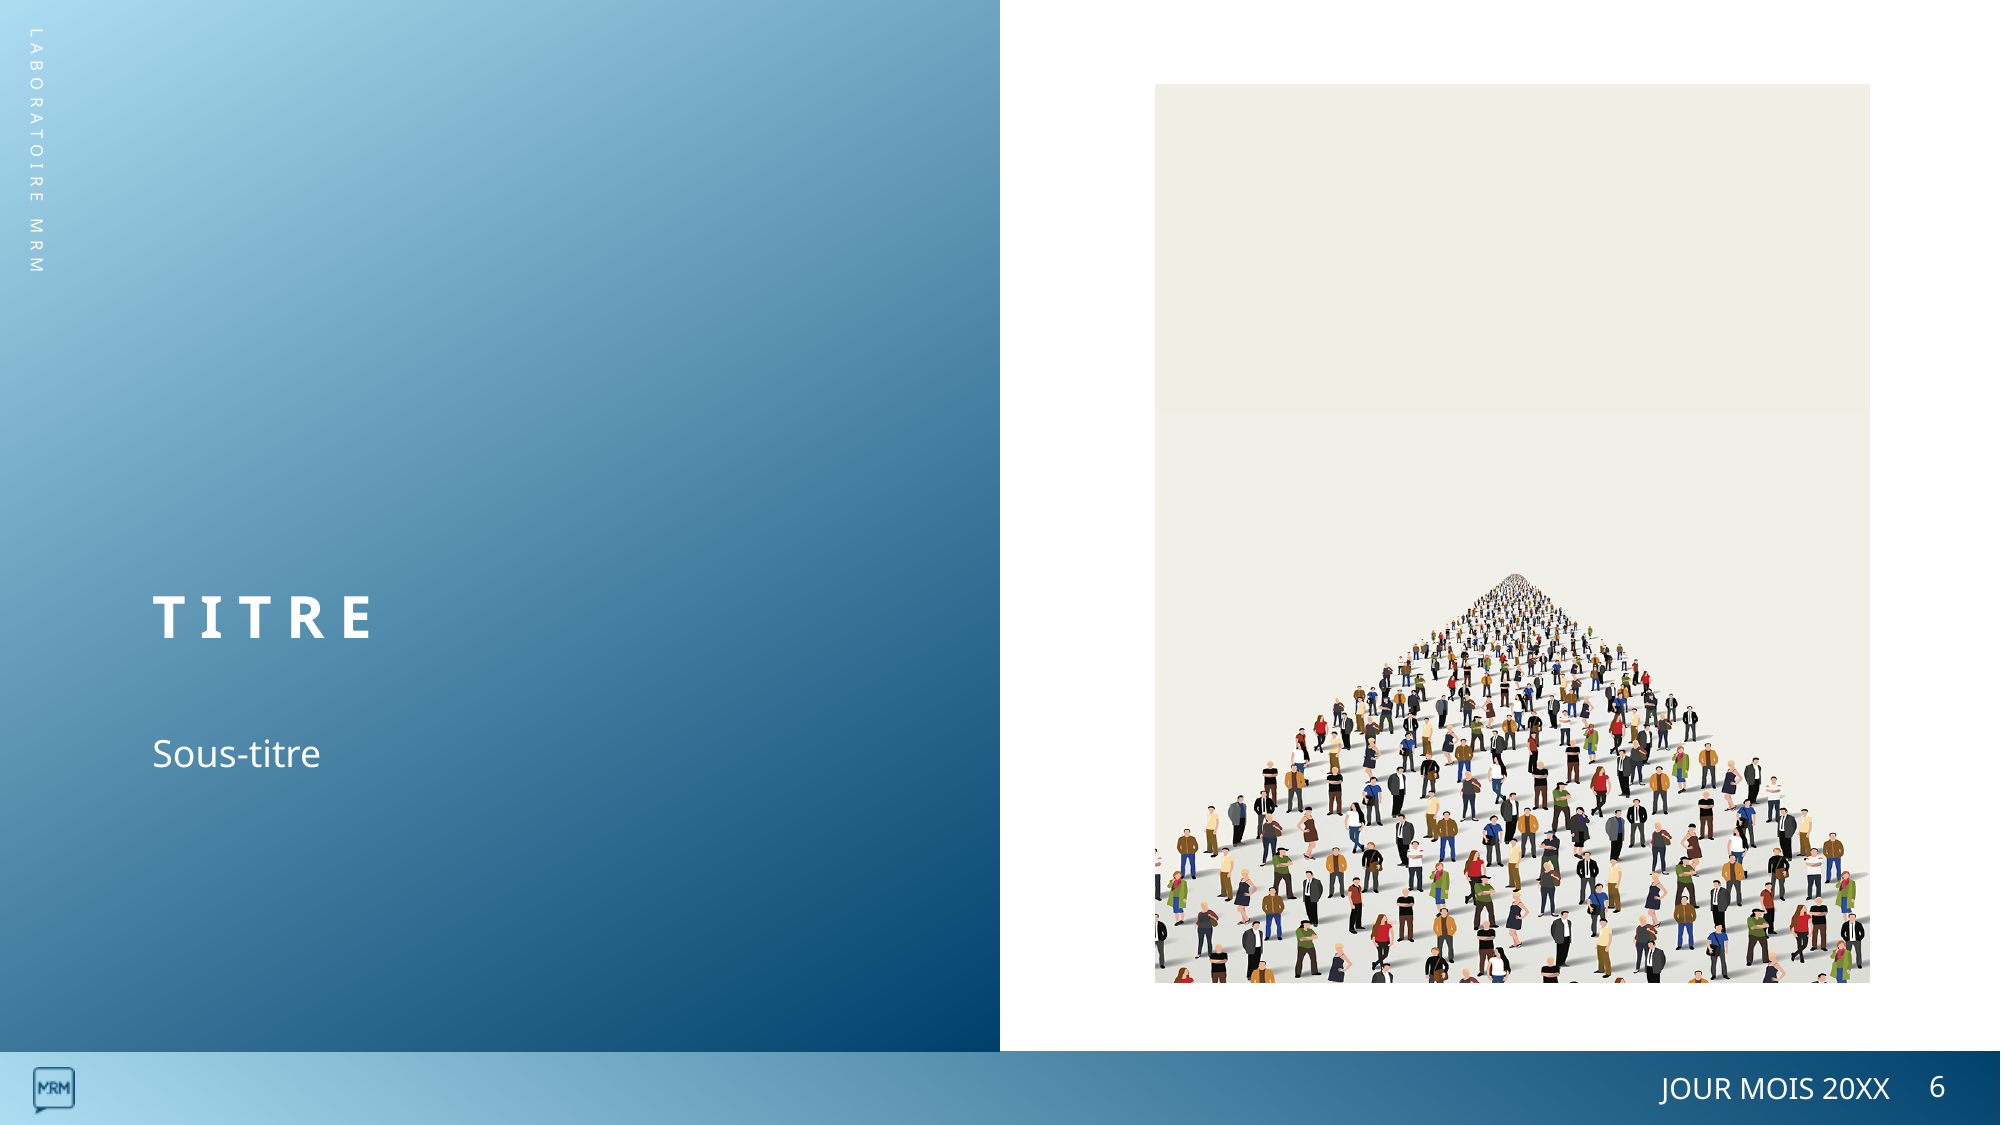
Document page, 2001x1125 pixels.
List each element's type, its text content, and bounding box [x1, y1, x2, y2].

subtitle Sous-titre [152, 720, 892, 983]
title TITRE [152, 161, 892, 651]
slide_number JOUR MOIS 20XX [1306, 1051, 1905, 1125]
footer LABORATOIRE MRM [0, 13, 76, 689]
slide_number 6 [1914, 1051, 1986, 1125]
picture [1155, 84, 1870, 983]
picture [33, 1067, 75, 1115]
